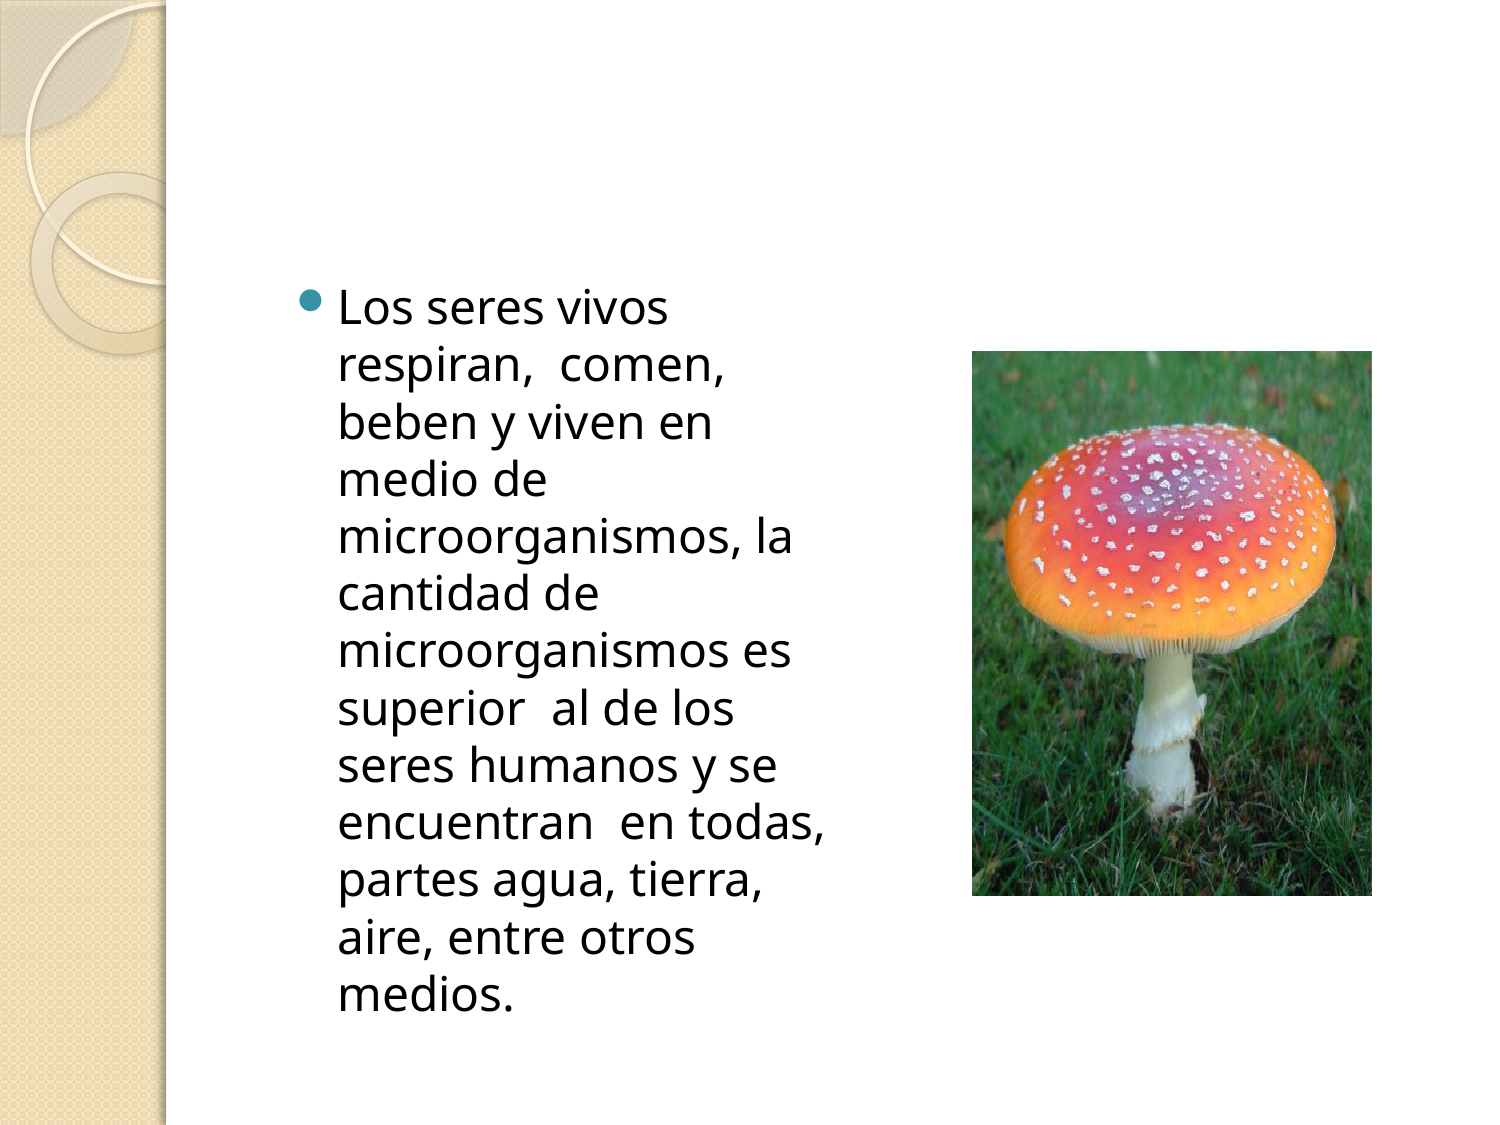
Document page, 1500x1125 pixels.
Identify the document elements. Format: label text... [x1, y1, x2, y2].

list Los seres vivos respiran, comen, beben y viven en medio de microorganismos, la cantidad de microorganismos es superior al de los seres humanos y se encuentran en todas, partes agua, tierra, aire, entre otros medios. [269, 269, 870, 1035]
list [972, 351, 1372, 896]
